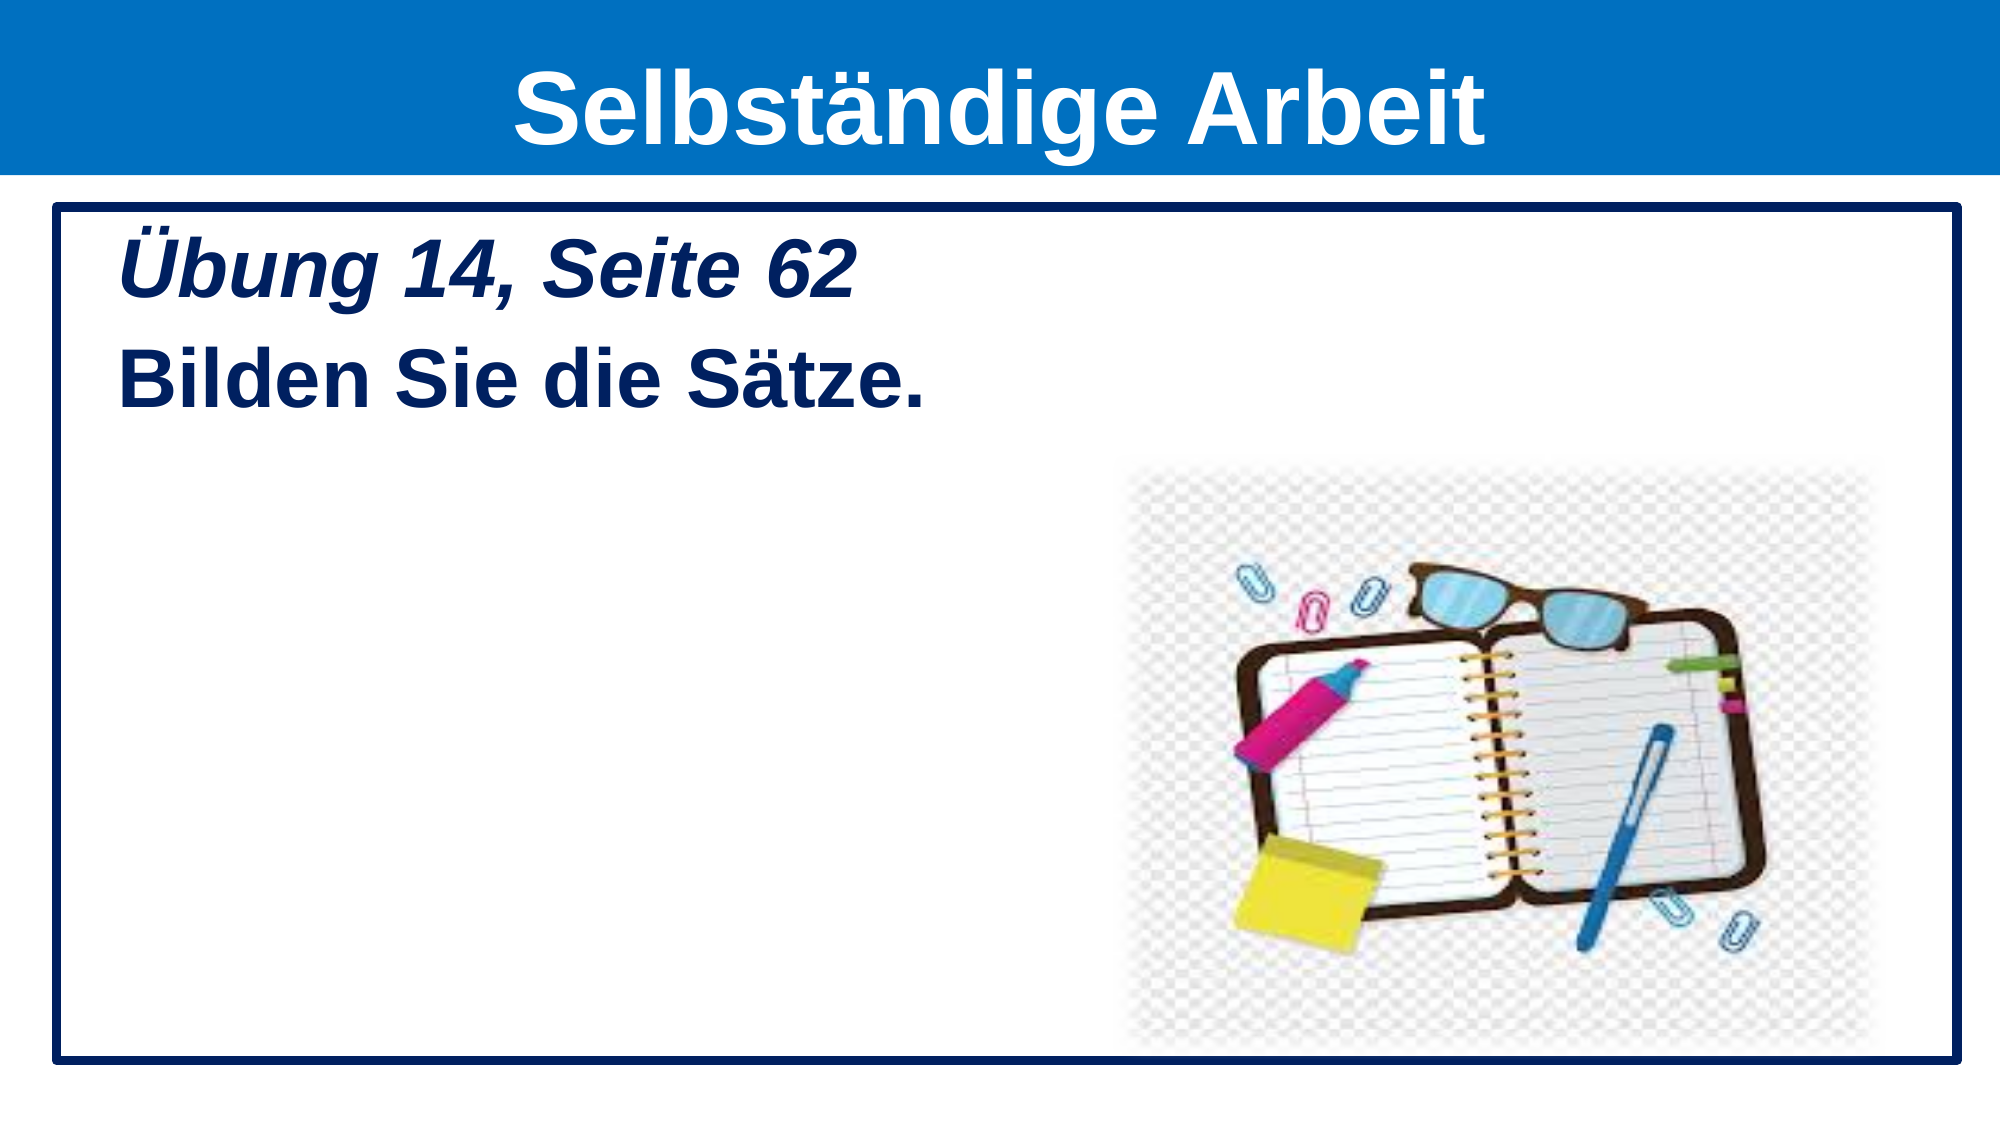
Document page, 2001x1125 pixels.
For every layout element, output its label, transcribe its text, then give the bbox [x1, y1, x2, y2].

subtitle Übung 14, Seite 62 Bilden Sie die Sätze. [56, 207, 1958, 1061]
title Selbständige Arbeit [0, 0, 2000, 176]
picture [1113, 454, 1886, 1061]
